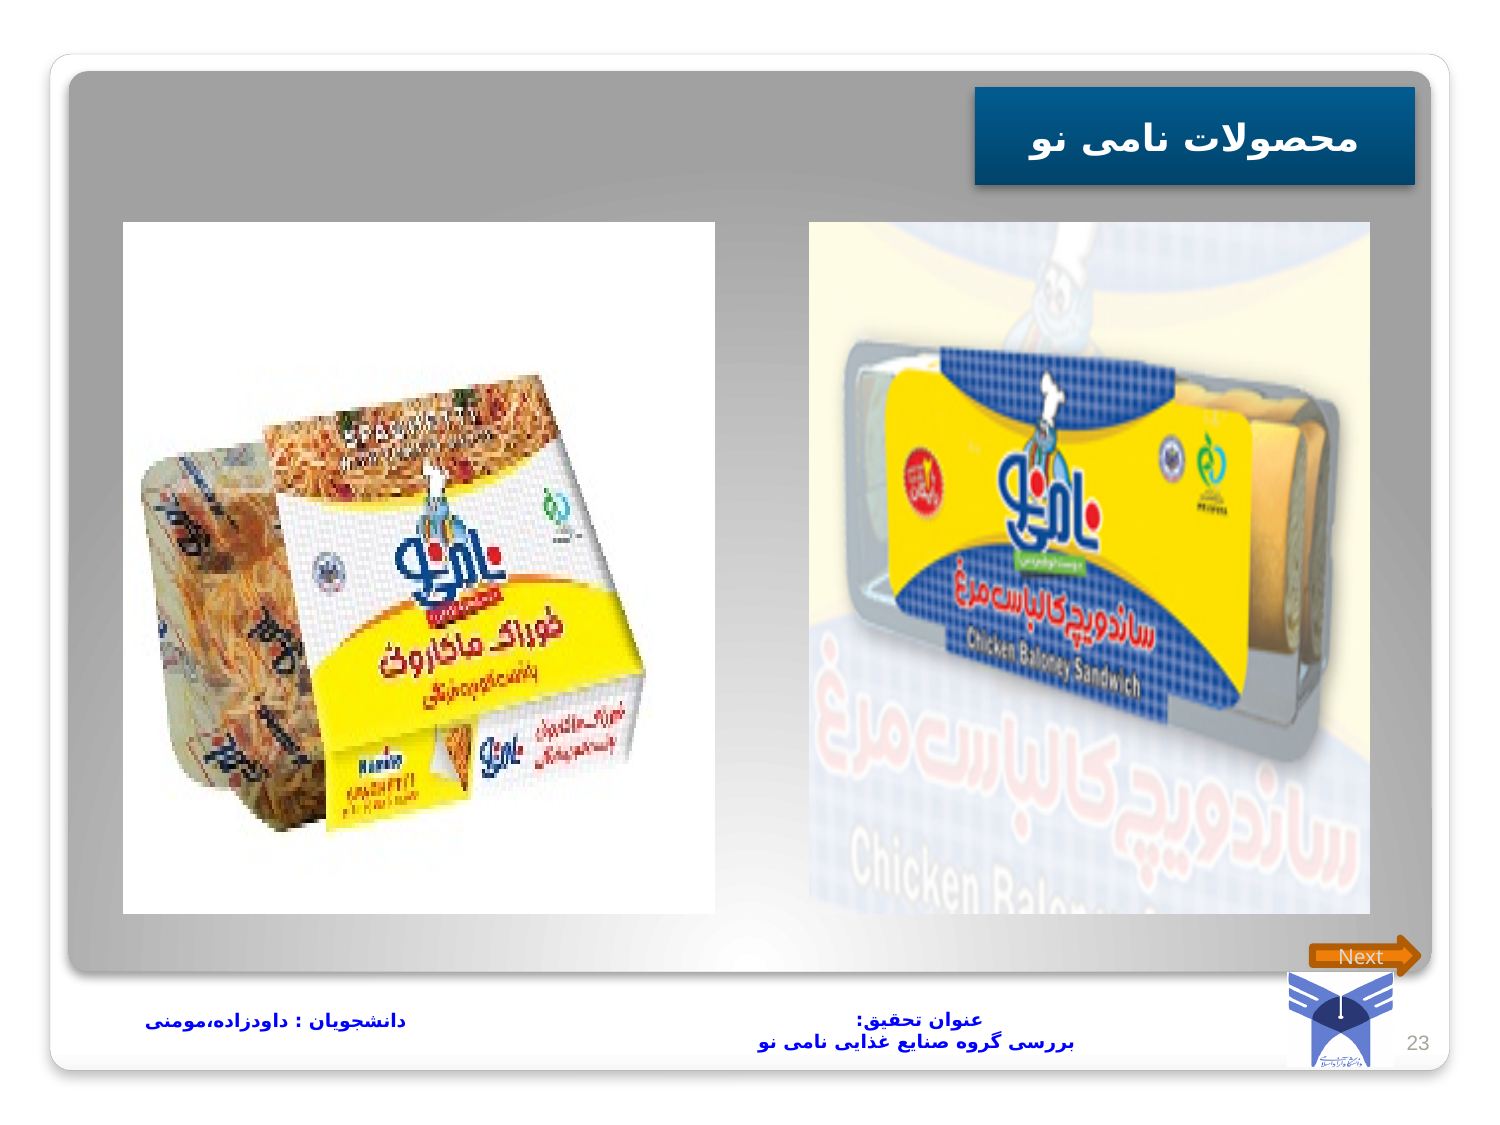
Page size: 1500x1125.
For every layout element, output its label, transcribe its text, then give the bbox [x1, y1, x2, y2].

picture [1287, 972, 1394, 1067]
picture [123, 221, 715, 915]
text_box محصولات نامی نو [974, 87, 1415, 185]
picture [808, 221, 1370, 915]
title عنوان تحقیق: بررسی گروه صنایع غذایی نامی نو [584, 979, 1249, 1083]
slide_number 23 [1400, 1002, 1445, 1063]
text_box دانشجویان : داودزاده،مومنی [58, 972, 493, 1067]
text_box Next [1308, 934, 1422, 977]
